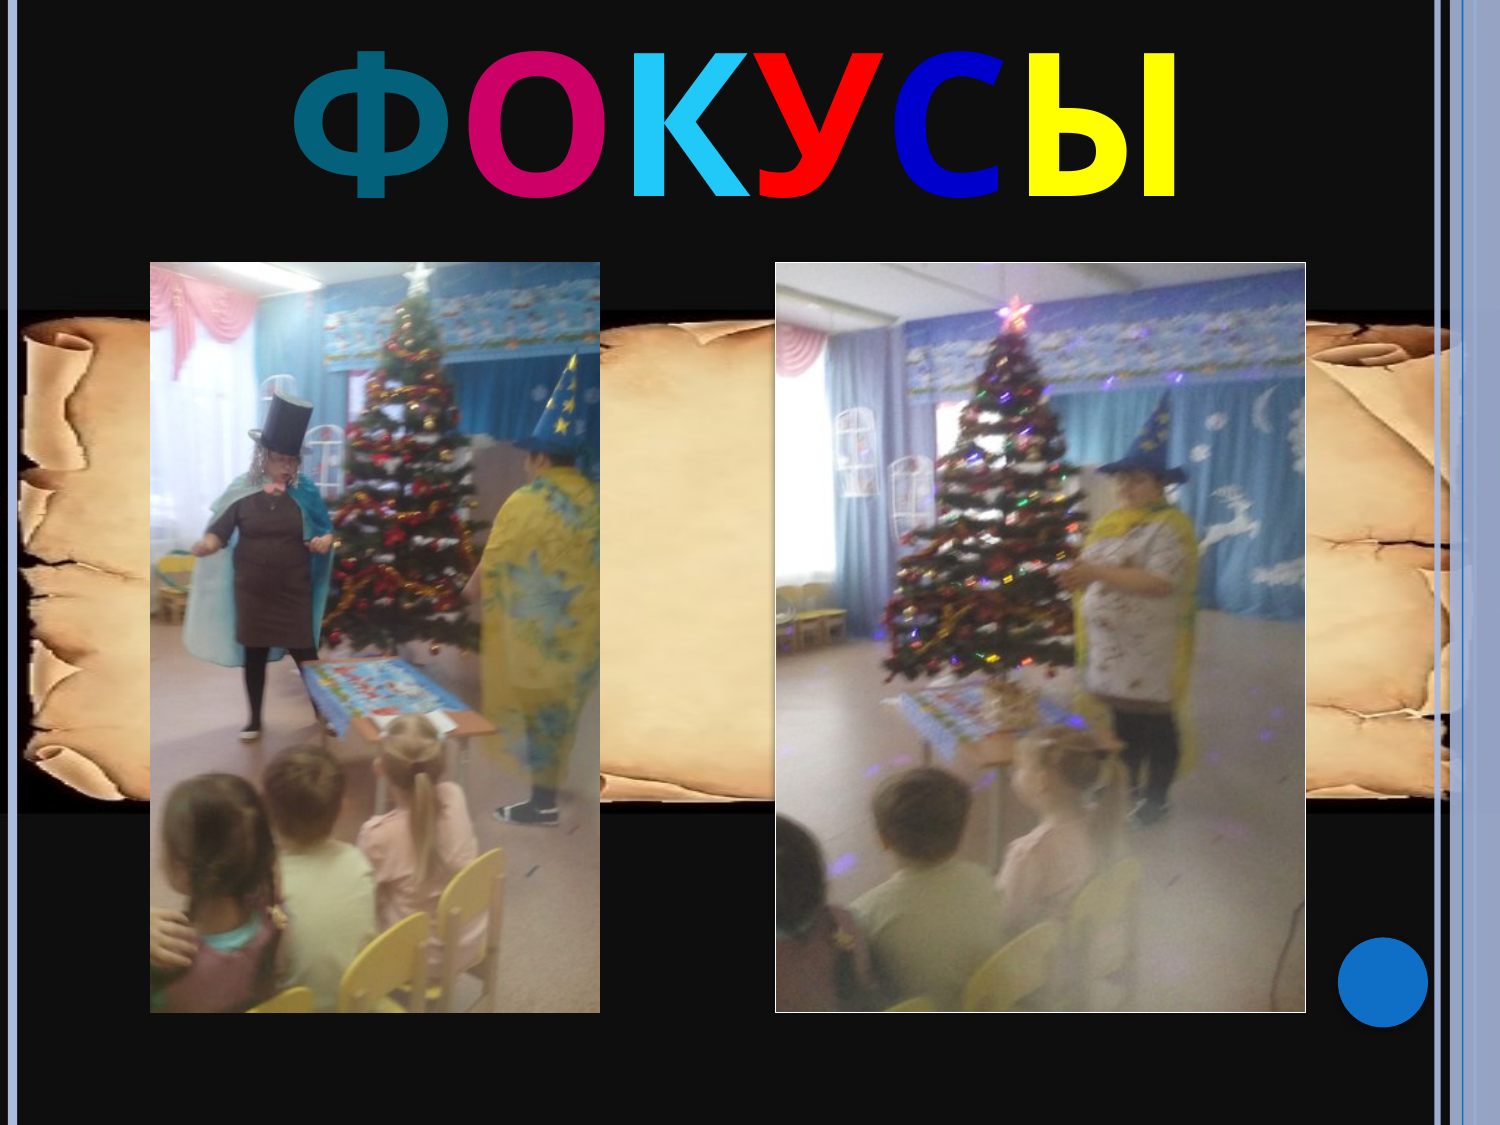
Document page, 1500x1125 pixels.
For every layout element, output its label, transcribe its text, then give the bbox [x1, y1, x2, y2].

picture [0, 244, 7, 1125]
picture [18, 244, 1434, 1125]
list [775, 261, 1306, 1013]
picture [1441, 244, 1449, 1125]
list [149, 261, 601, 1013]
title Фокусы [0, 0, 1500, 244]
